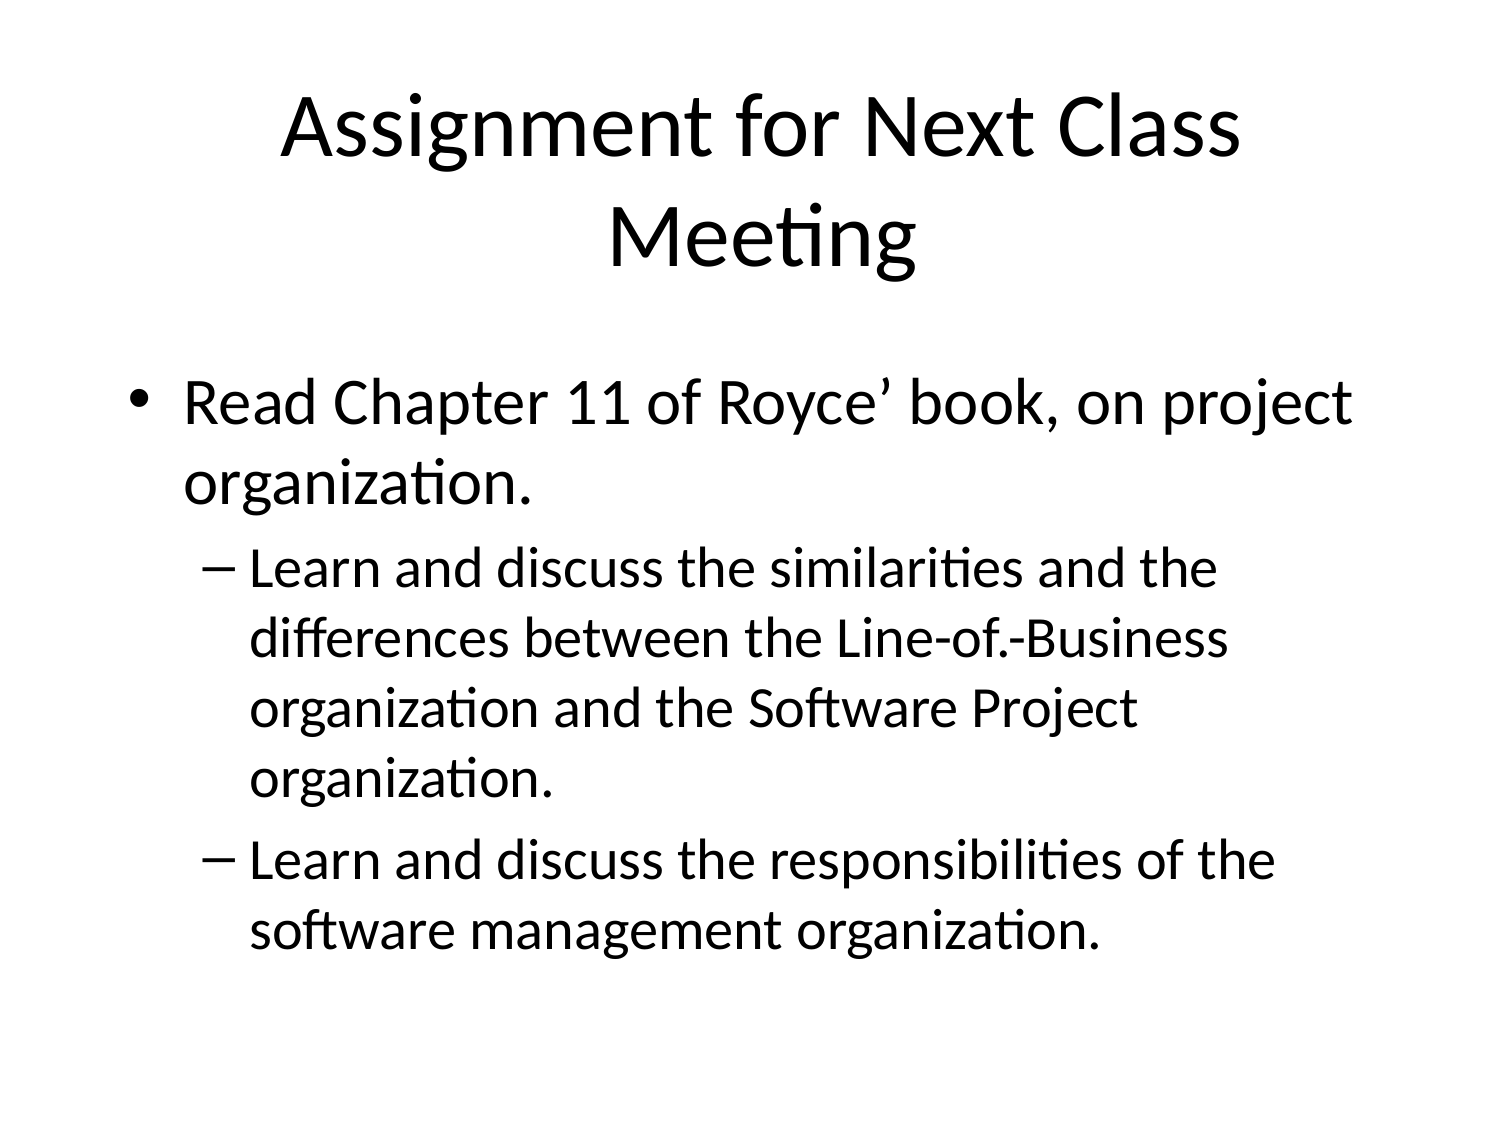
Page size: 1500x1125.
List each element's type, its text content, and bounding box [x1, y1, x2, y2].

title Assignment for Next Class Meeting [99, 62, 1425, 288]
list Read Chapter 11 of Royce’ book, on project organization. Learn and discuss the similarities and the differences between the Line-of.-Business organization and the Software Project organization. Learn and discuss the responsibilities of the software management organization. [112, 350, 1388, 1063]
